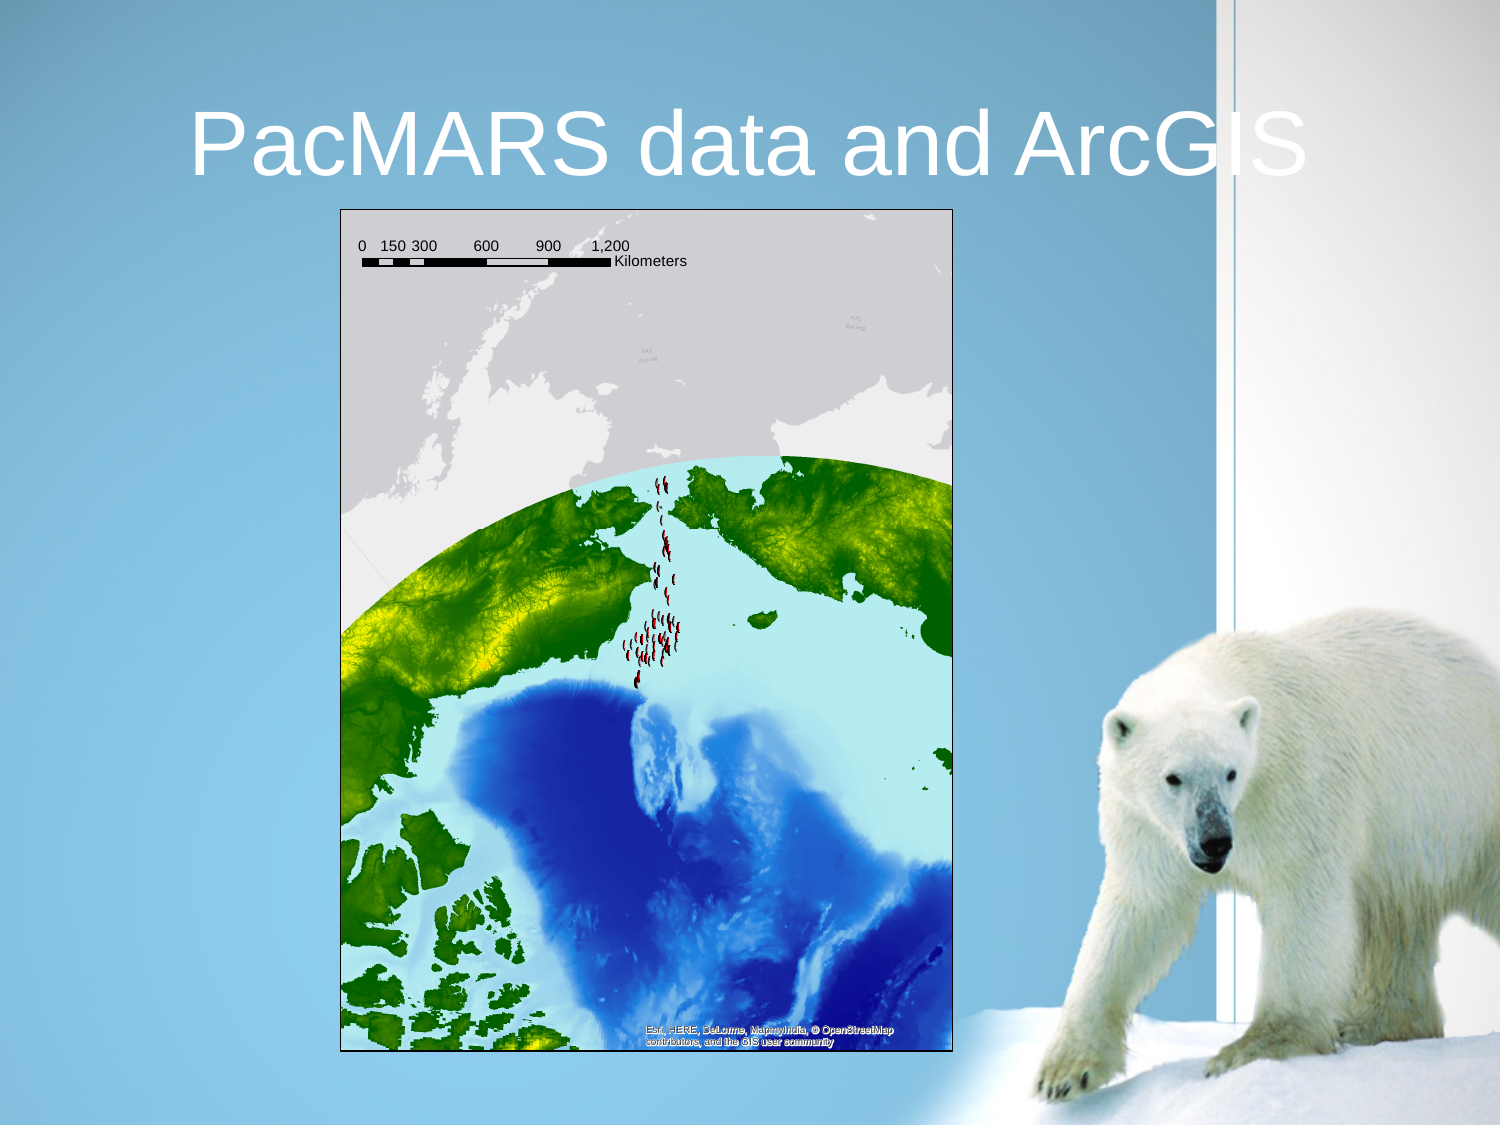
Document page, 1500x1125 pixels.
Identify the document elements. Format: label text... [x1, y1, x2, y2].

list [255, 124, 1038, 1125]
title PacMARS data and ArcGIS [74, 44, 1426, 233]
picture [0, 0, 1500, 1125]
